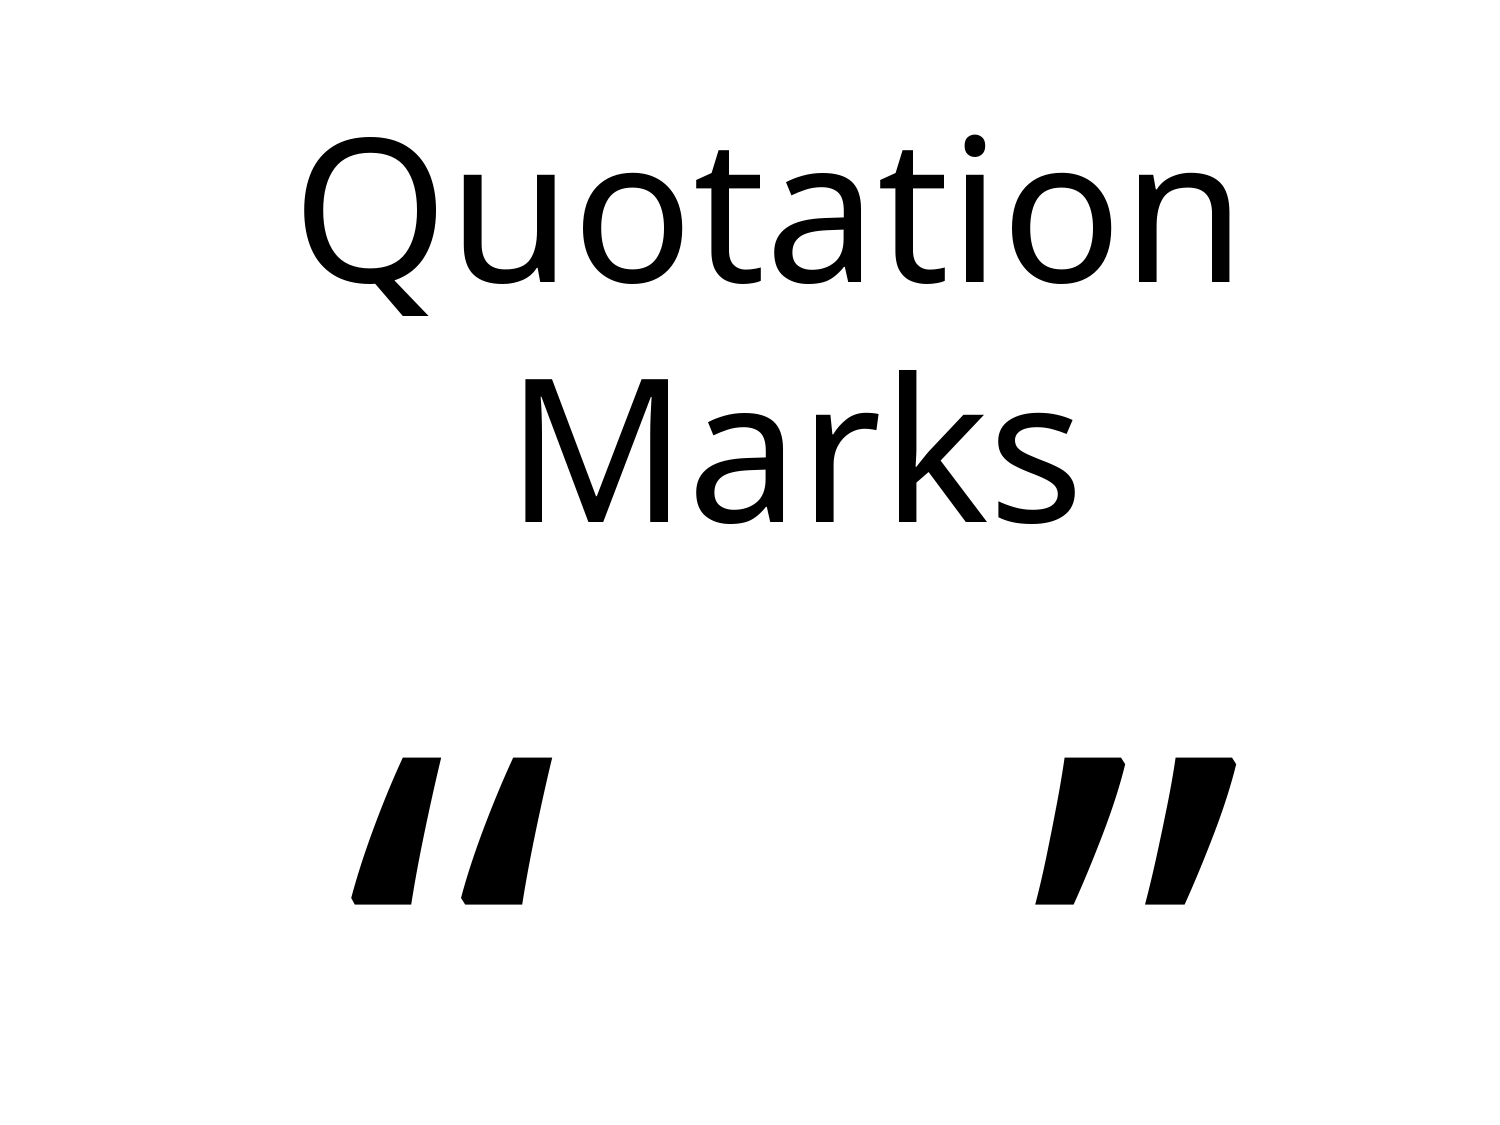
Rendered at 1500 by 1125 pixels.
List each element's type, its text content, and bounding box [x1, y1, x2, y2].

text_box Quotation Marks [292, 82, 1299, 563]
text_box “ ” [72, 586, 1500, 1125]
